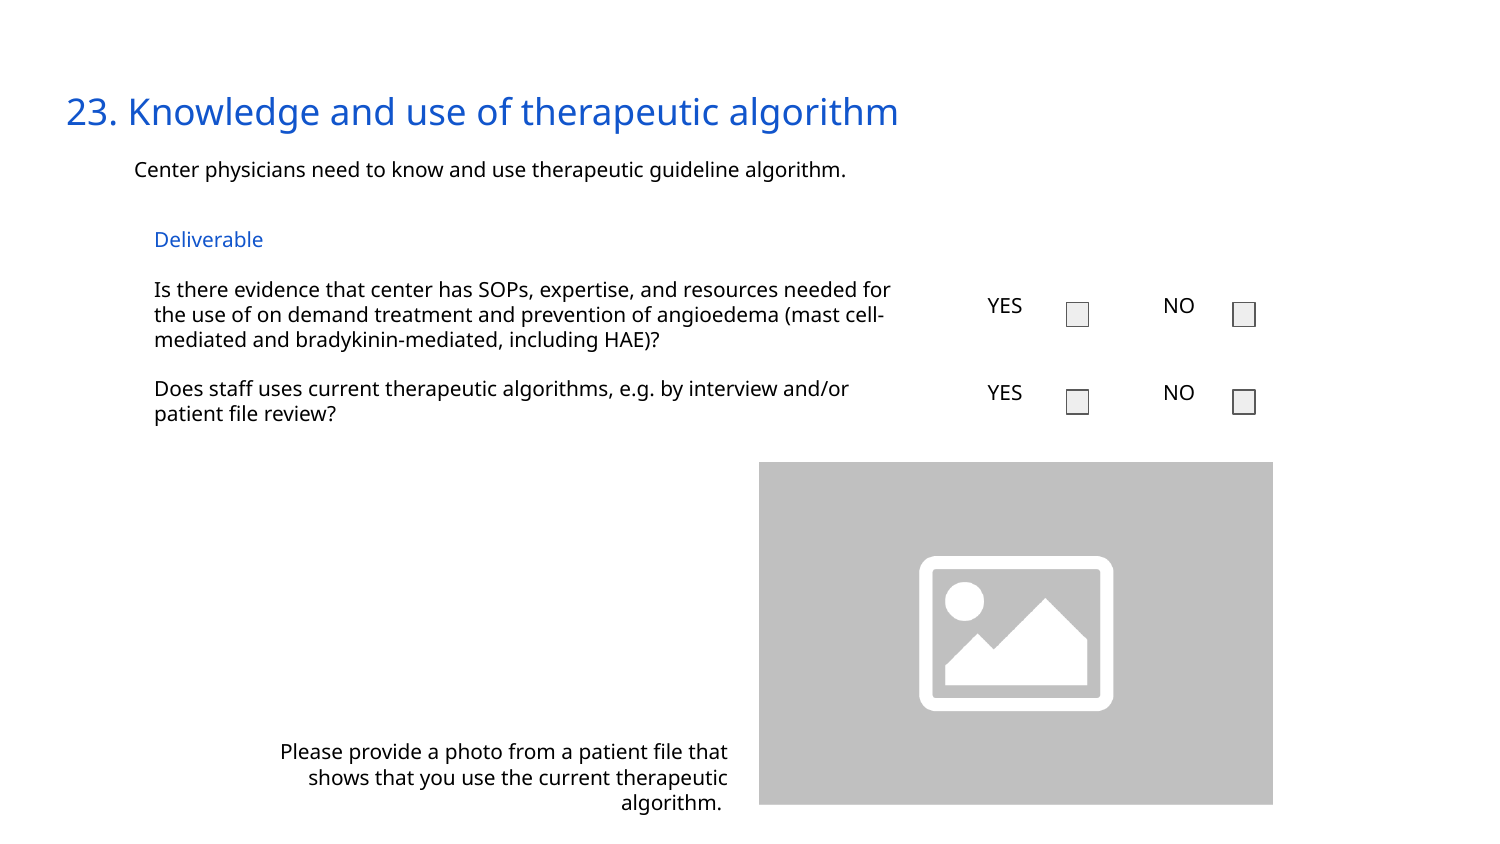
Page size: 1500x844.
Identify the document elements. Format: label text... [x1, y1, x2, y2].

text_box Deliverable Is there evidence that center has SOPs, expertise, and resources needed for the use of on demand treatment and prevention of angioedema (mast cell-mediated and bradykinin-mediated, including HAE)? [139, 211, 922, 360]
title 23. Knowledge and use of therapeutic algorithm [51, 72, 1449, 167]
picture [759, 462, 1273, 806]
text_box [1233, 302, 1256, 327]
text_box Does staff uses current therapeutic algorithms, e.g. by interview and/or patient file review? [139, 360, 922, 466]
text_box NO [1148, 361, 1223, 419]
list Center physicians need to know and use therapeutic guideline algorithm. [119, 138, 1325, 201]
text_box YES [972, 274, 1048, 332]
text_box YES [972, 361, 1048, 419]
text_box NO [1148, 274, 1223, 332]
text_box [1233, 390, 1256, 414]
text_box [1066, 302, 1089, 327]
text_box [1066, 390, 1089, 414]
text_box Please provide a photo from a patient file that shows that you use the current therapeutic algorithm. [204, 724, 743, 830]
